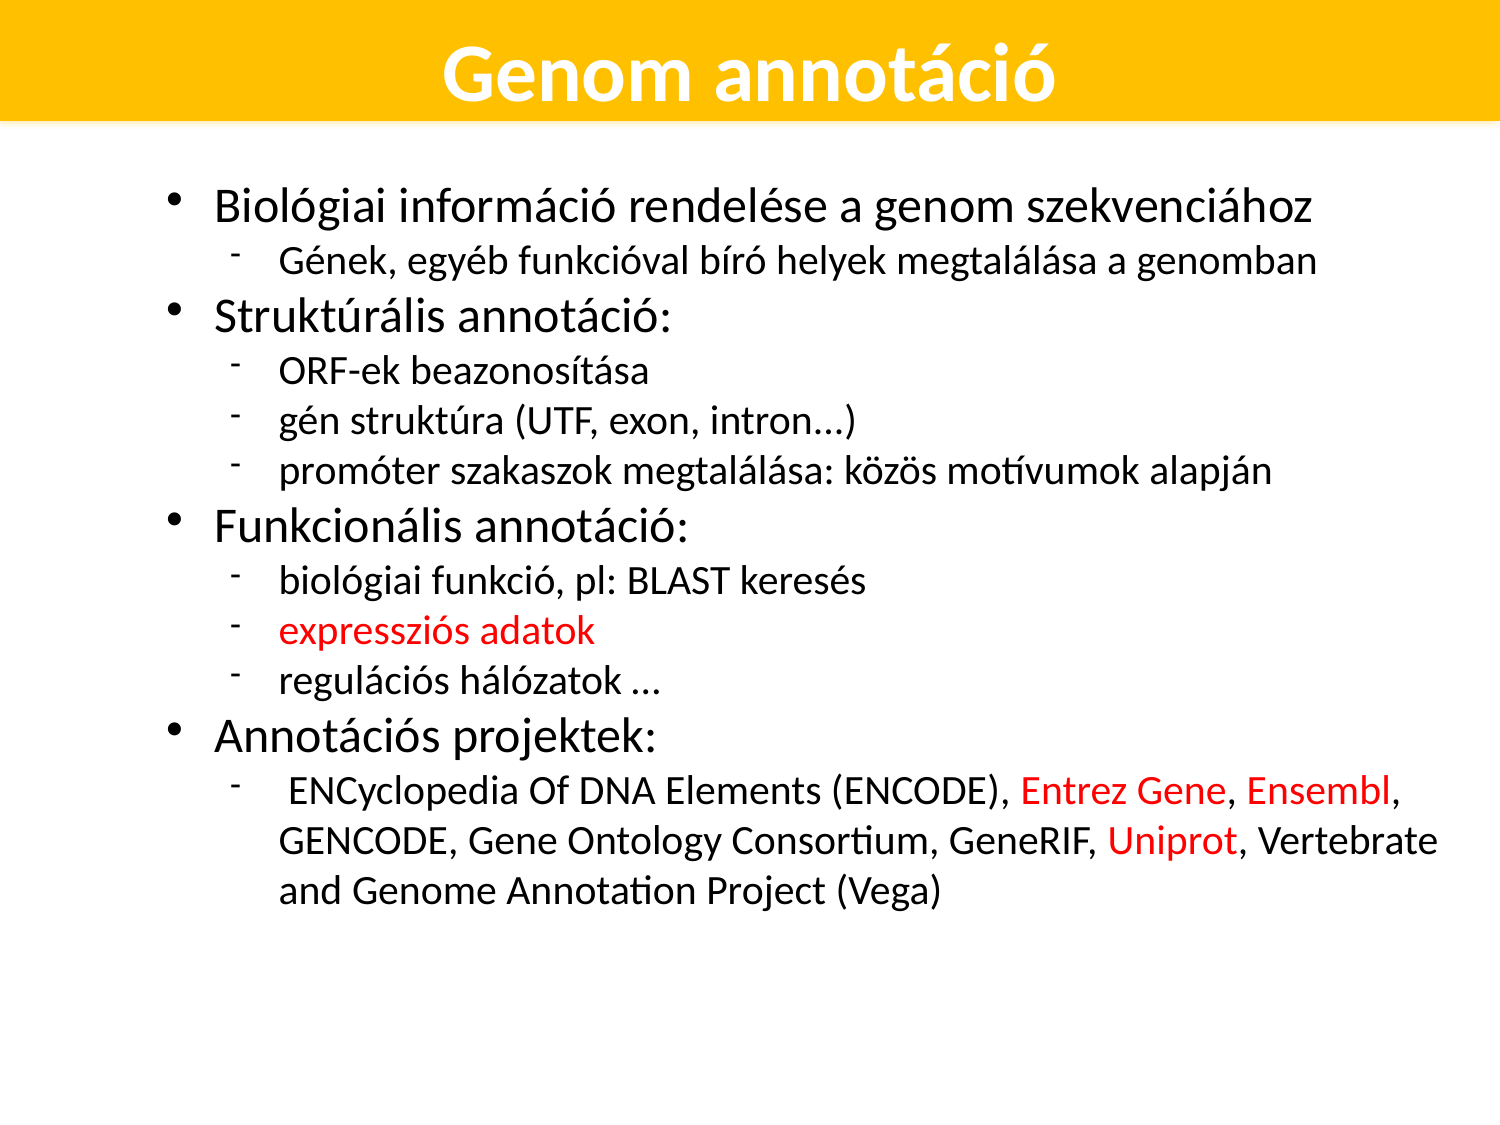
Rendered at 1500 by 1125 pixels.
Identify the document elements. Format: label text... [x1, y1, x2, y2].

text_box Biológiai információ rendelése a genom szekvenciához Gének, egyéb funkcióval bíró helyek megtalálása a genomban Struktúrális annotáció: ORF-ek beazonosítása gén struktúra (UTF, exon, intron...) promóter szakaszok megtalálása: közös motívumok alapján Funkcionális annotáció: biológiai funkció, pl: BLAST keresés expressziós adatok regulációs hálózatok … Annotációs projektek: ENCyclopedia Of DNA Elements (ENCODE), Entrez Gene, Ensembl, GENCODE, Gene Ontology Consortium, GeneRIF, Uniprot, Vertebrate and Genome Annotation Project (Vega) [150, 172, 1500, 920]
text_box Genom annotáció [75, 3, 1425, 132]
text_box [0, 0, 1500, 121]
